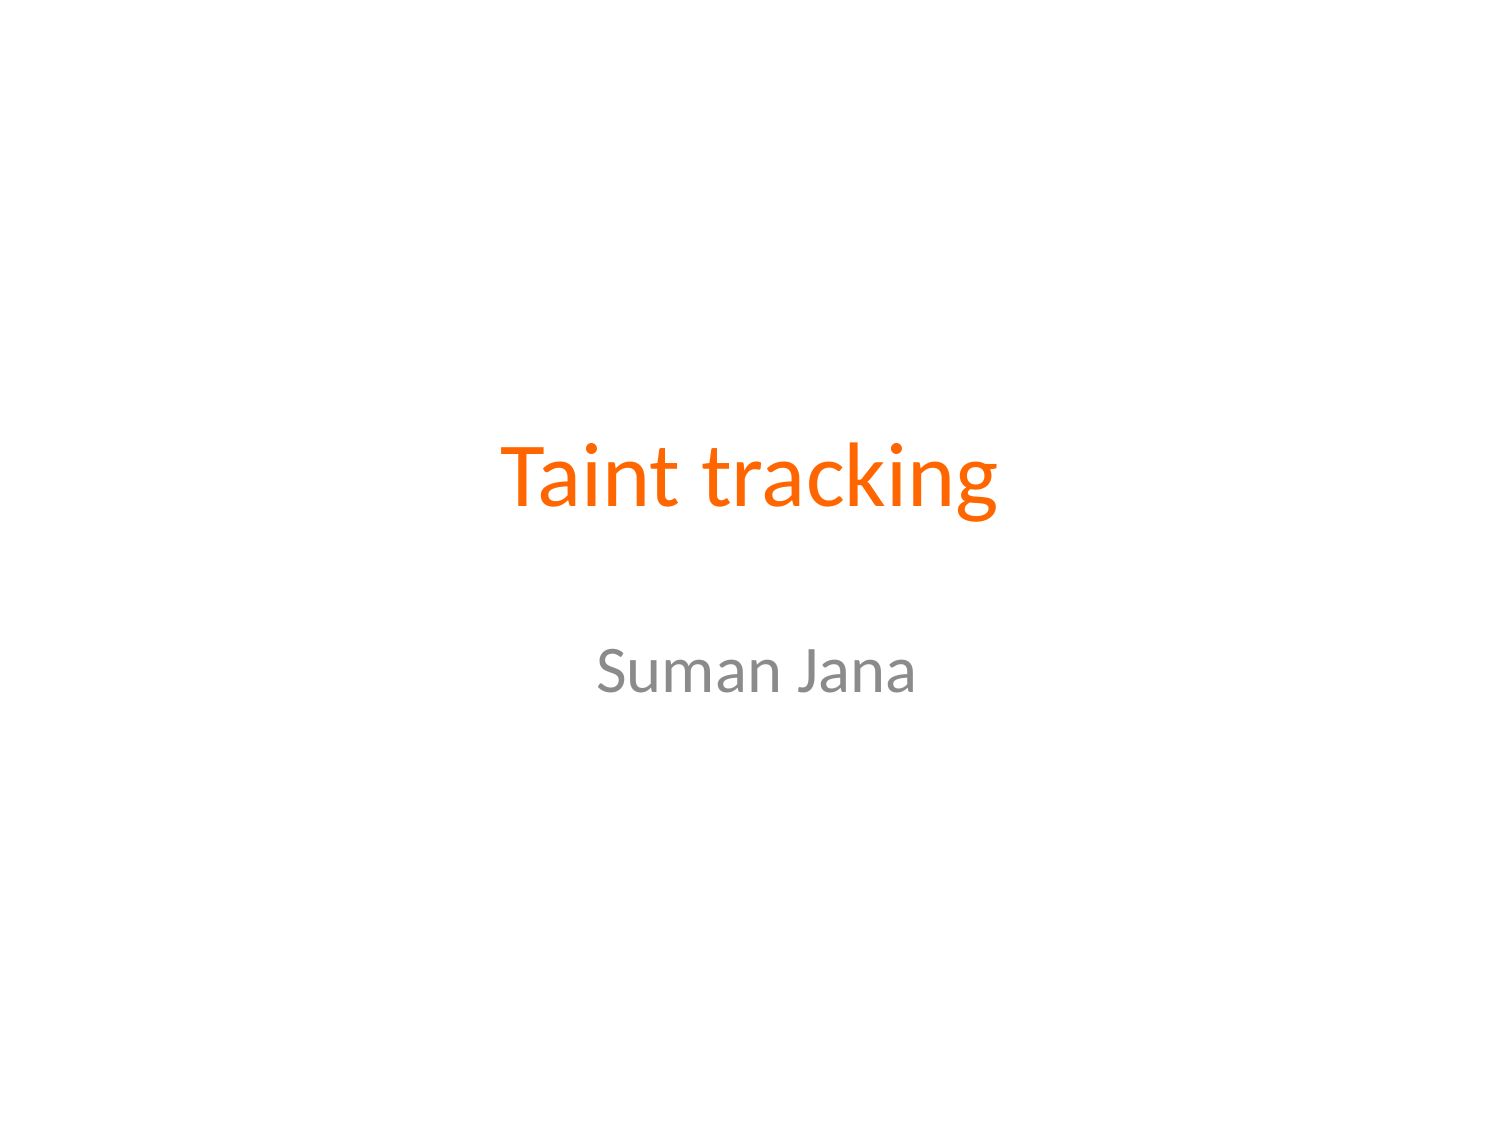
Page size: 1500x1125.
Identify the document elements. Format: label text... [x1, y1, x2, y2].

subtitle Suman Jana [165, 618, 1349, 906]
title Taint tracking [112, 349, 1388, 591]
